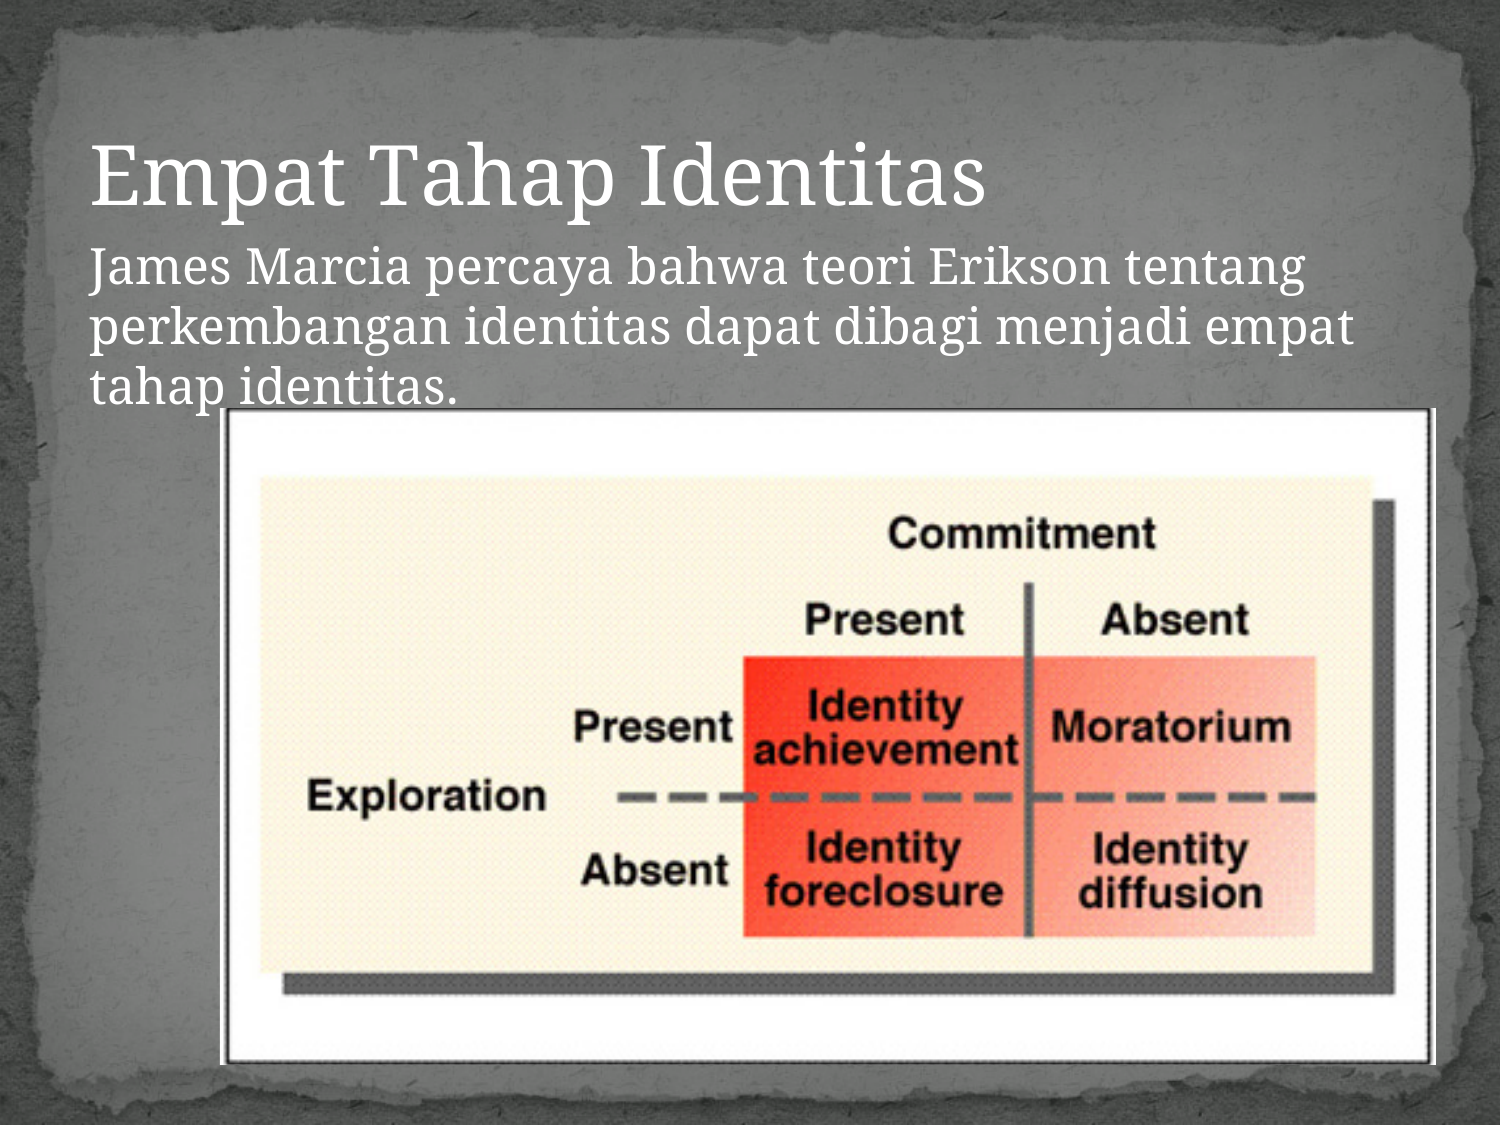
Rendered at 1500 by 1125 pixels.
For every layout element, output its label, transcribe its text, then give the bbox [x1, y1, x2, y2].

picture [219, 408, 1436, 1065]
text_box Empat Tahap Identitas James Marcia percaya bahwa teori Erikson tentang perkembangan identitas dapat dibagi menjadi empat tahap identitas. [74, 114, 1425, 1000]
